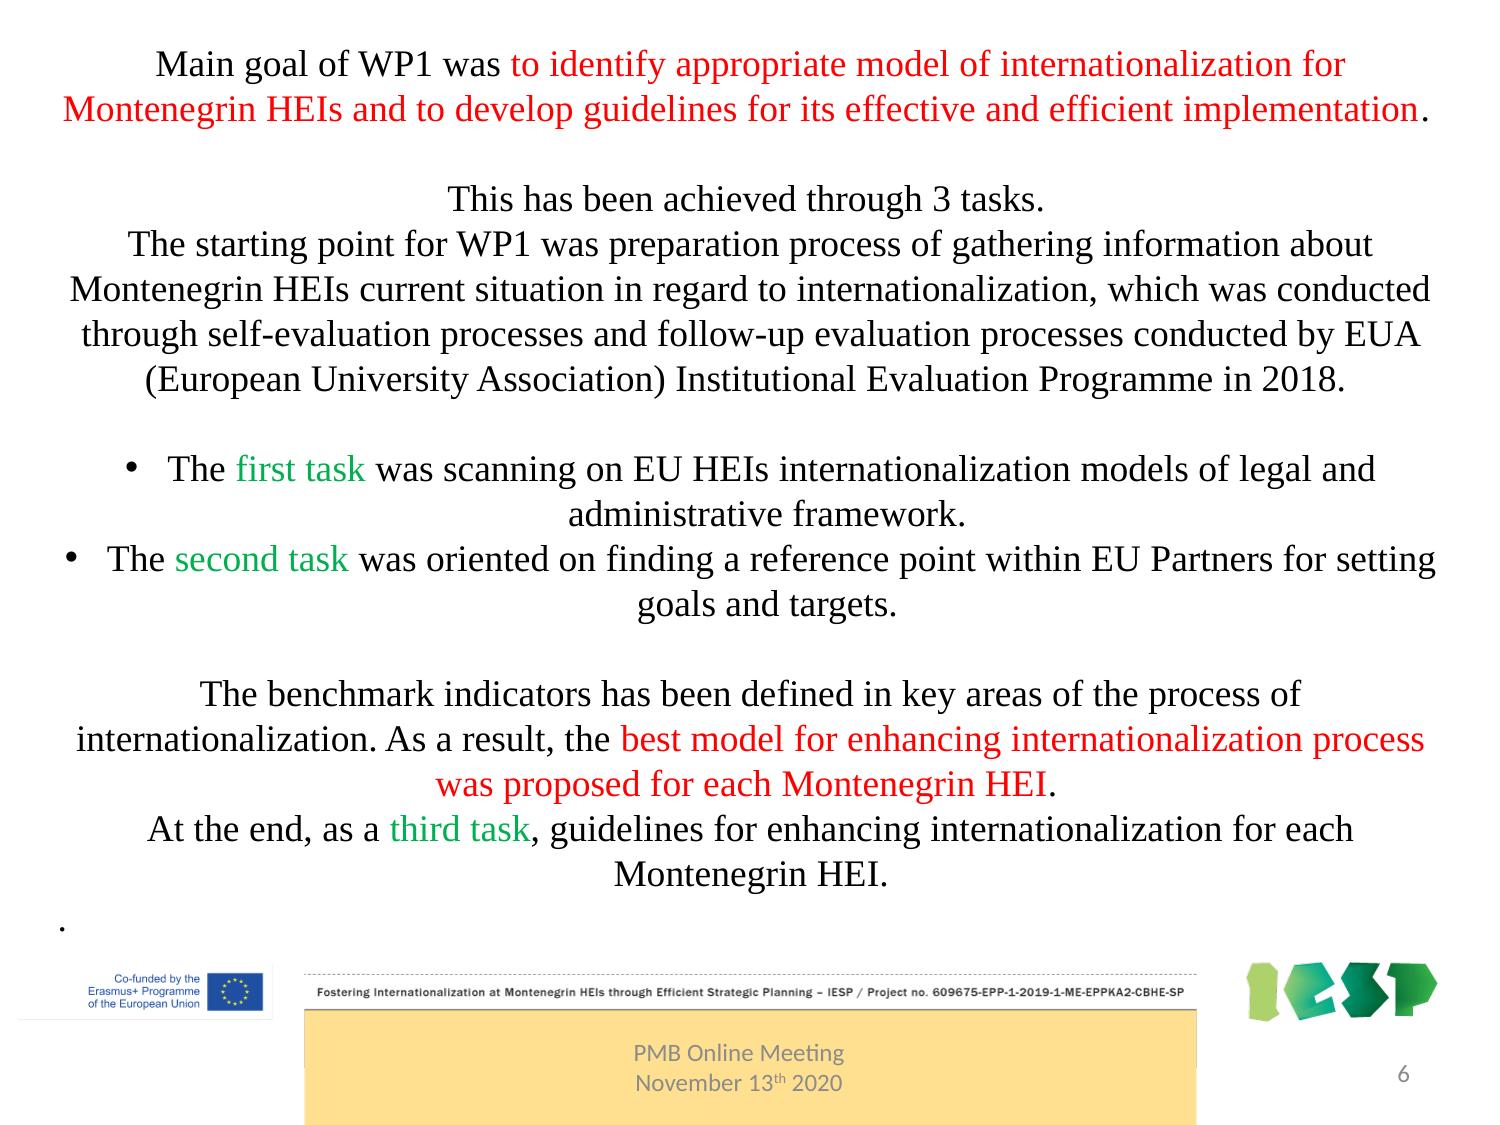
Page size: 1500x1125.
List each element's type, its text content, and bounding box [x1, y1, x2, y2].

slide_number 6 [1074, 1042, 1425, 1103]
picture [0, 0, 1500, 1125]
footer PMB Online Meeting November 13th 2020 [324, 1038, 1154, 1094]
text_box Main goal of WP1 was to identify appropriate model of internationalization for Montenegrin HEIs and to develop guidelines for its effective and efficient implementation. This has been achieved through 3 tasks. The starting point for WP1 was preparation process of gathering information about Montenegrin HEIs current situation in regard to internationalization, which was conducted through self-evaluation processes and follow-up evaluation processes conducted by EUA (European University Association) Institutional Evaluation Programme in 2018. The first task was scanning on EU HEIs internationalization models of legal and administrative framework. The second task was oriented on finding a reference point within EU Partners for setting goals and targets. The benchmark indicators has been defined in key areas of the process of internationalization. As a result, the best model for enhancing internationalization process was proposed for each Montenegrin HEI. At the end, as a third task, guidelines for enhancing internationalization for each Montenegrin HEI. . [46, 0, 1457, 1035]
